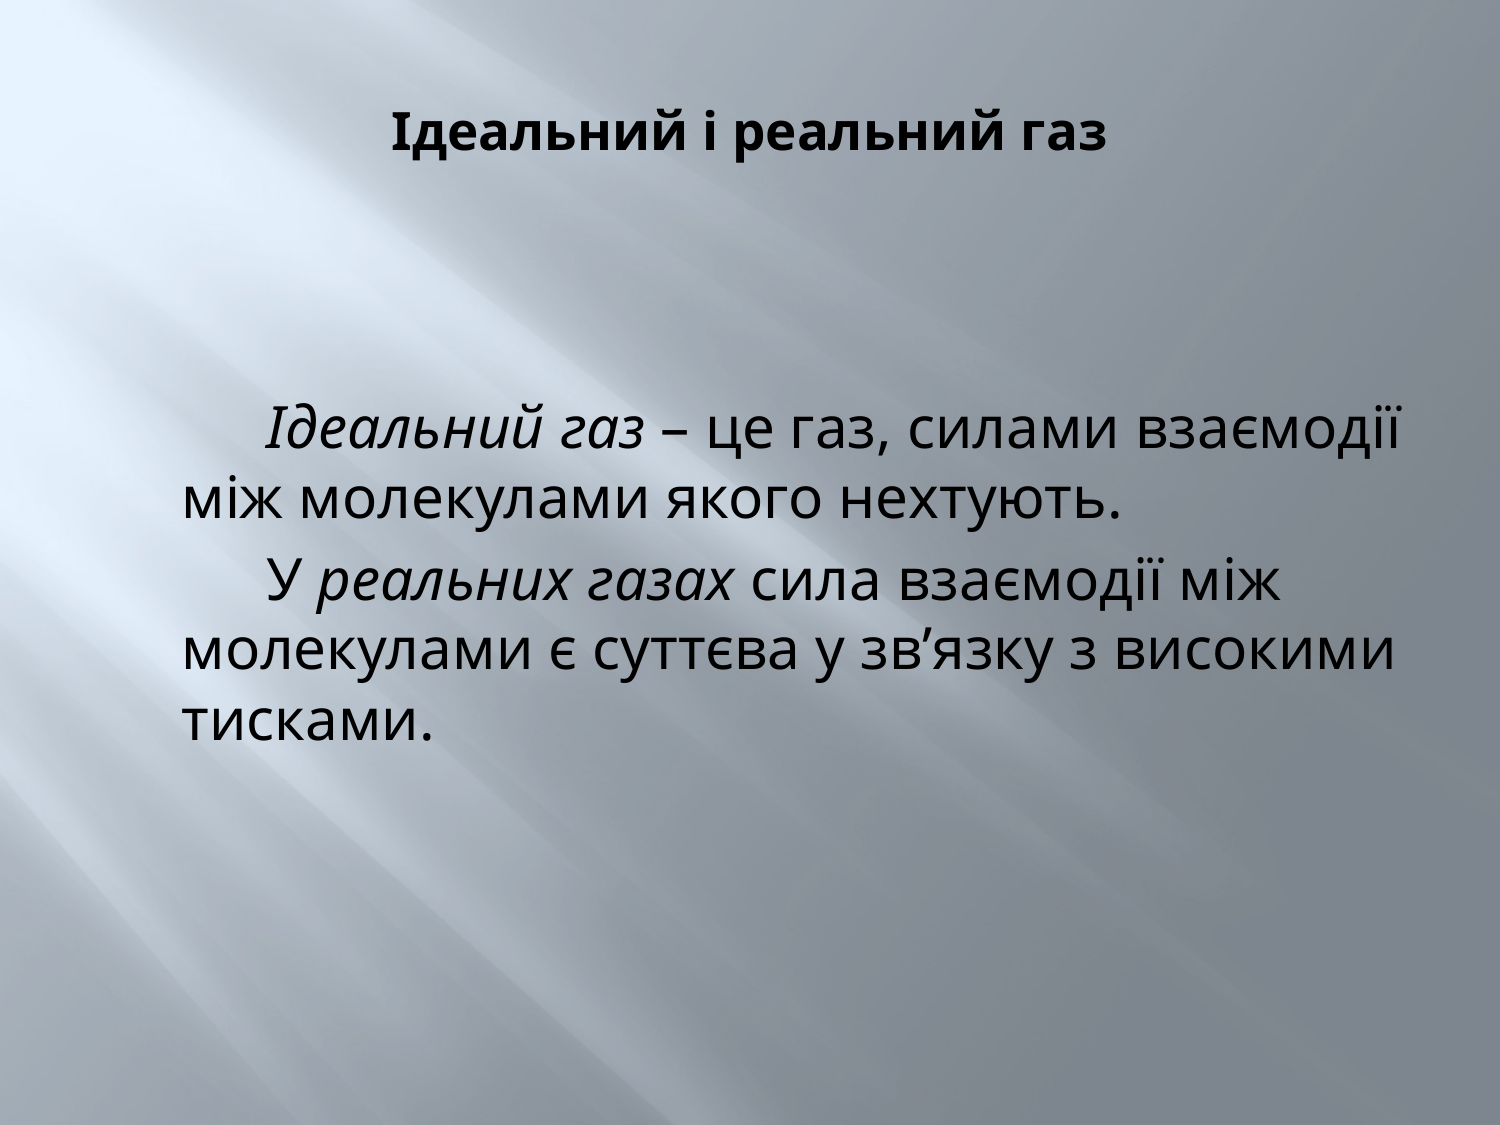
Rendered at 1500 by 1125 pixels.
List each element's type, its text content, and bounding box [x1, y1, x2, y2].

title Ідеальний і реальний газ [75, 90, 1425, 233]
list Ідеальний газ – це газ, силами взаємодії між молекулами якого нехтують. У реальних газах сила взаємодії між молекулами є суттєва у зв’язку з високими тисками. [76, 382, 1427, 1125]
